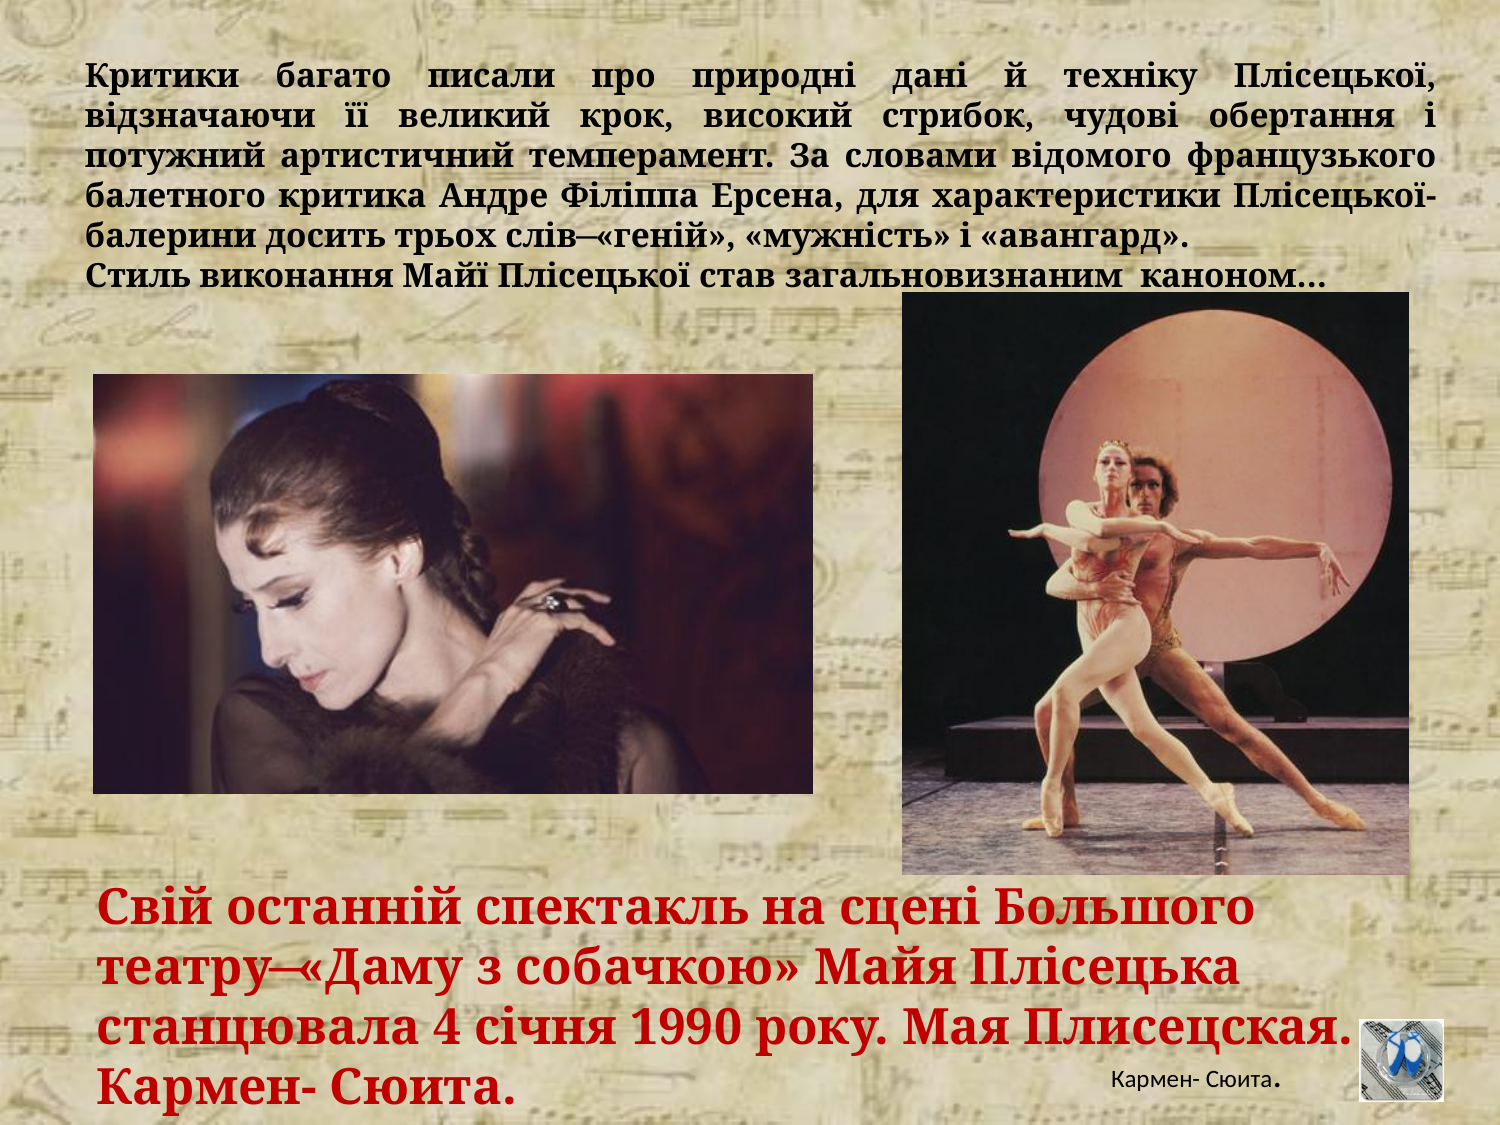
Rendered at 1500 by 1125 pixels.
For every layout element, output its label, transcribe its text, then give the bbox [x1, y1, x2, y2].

text_box Кармен- Сюита. [1090, 1042, 1298, 1103]
picture [0, 0, 1500, 1125]
text_box Свій останній спектакль на сцені Большого театру ̶ «Даму з собачкою» Майя Плісецька станцювала 4 січня 1990 року. Мая Плисецская. Кармен- Сюита. [82, 867, 1454, 1123]
text_box Критики багато писали про природні дані й техніку Плісецької, відзначаючи її великий крок, високий стрибок, чудові обертання і потужний артистичний темперамент. За словами відомого французького балетного критика Андре Філіппа Ерсена, для характеристики Плісецької-балерини досить трьох слів ̶ «геній», «мужність» і «авангард». Стиль виконання Майї Плісецької став загальновизнаним каноном… [70, 46, 1454, 302]
